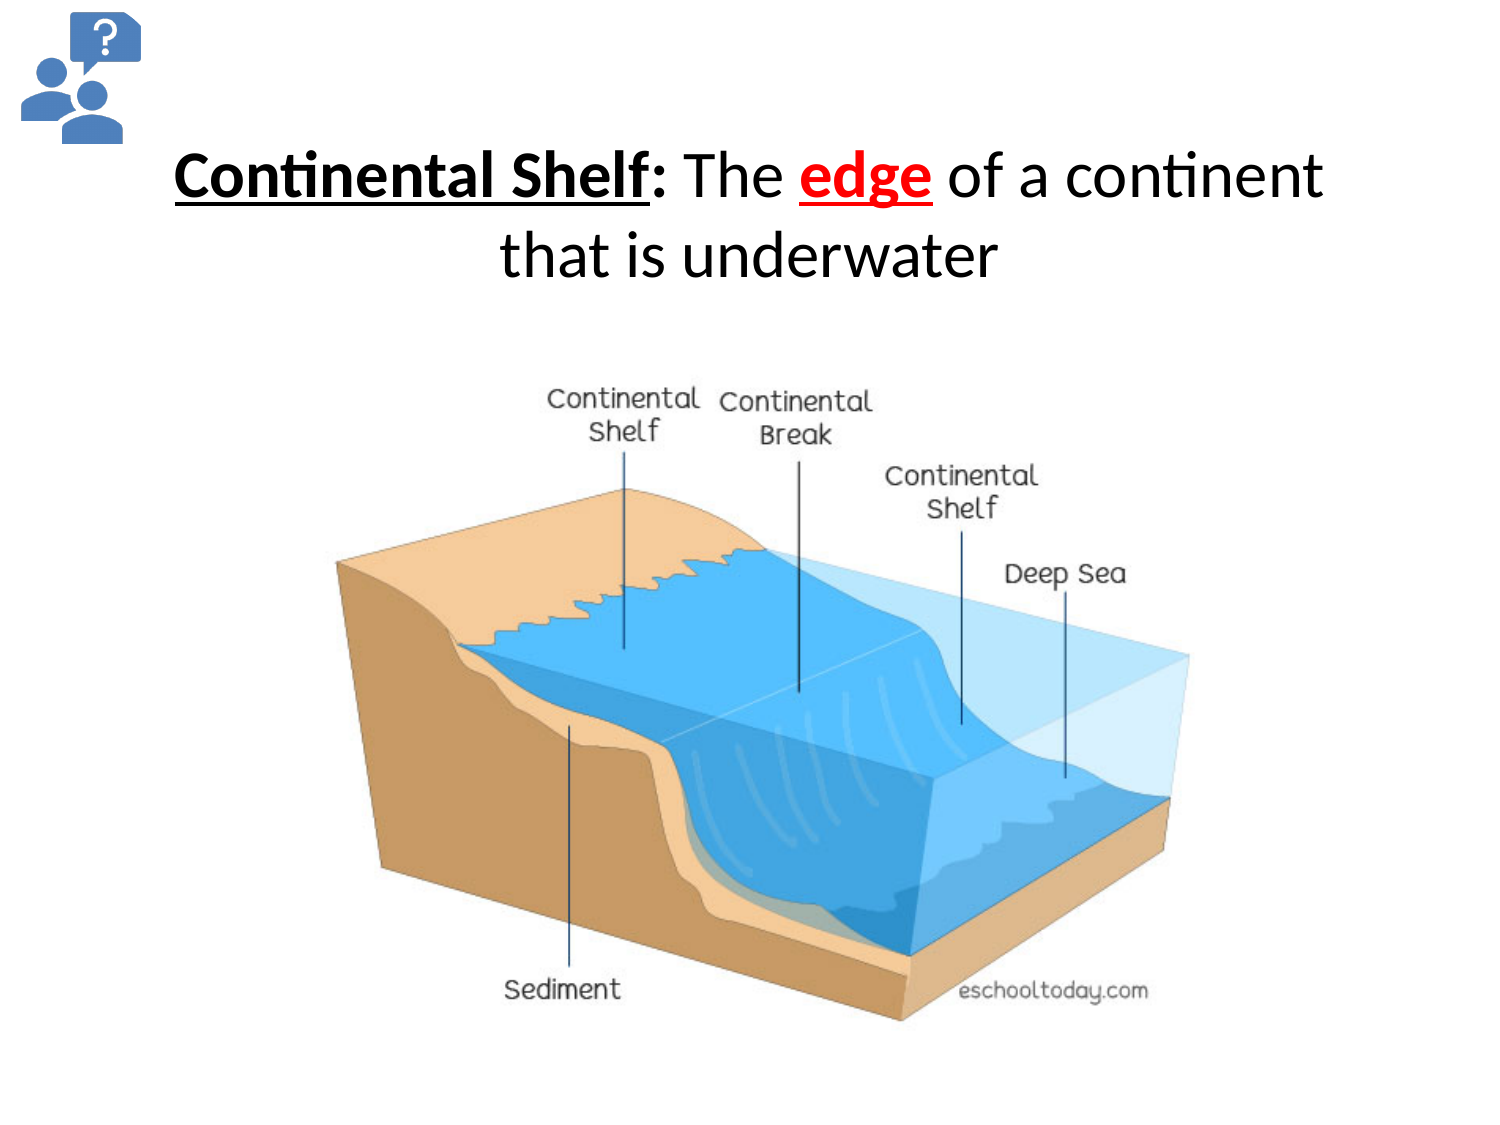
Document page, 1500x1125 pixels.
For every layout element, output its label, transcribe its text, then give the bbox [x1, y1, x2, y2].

subtitle Continental Shelf: The edge of a continent that is underwater [115, 123, 1385, 303]
text_box [0, 0, 162, 157]
picture [299, 350, 1245, 1035]
